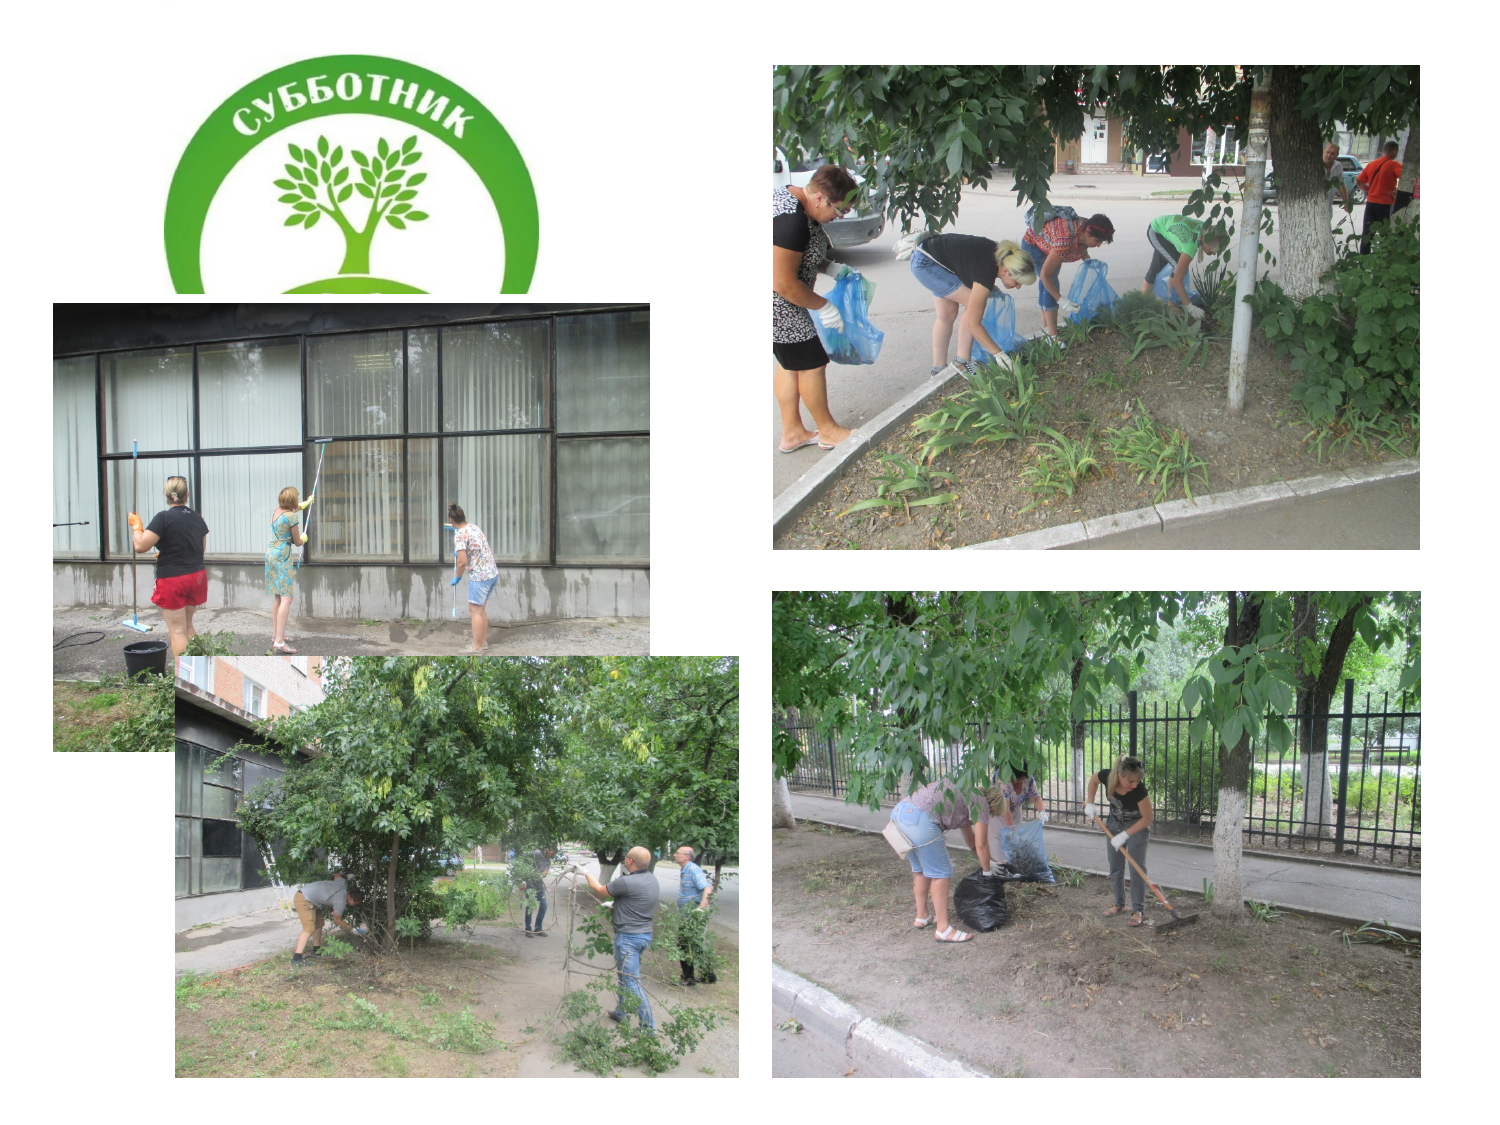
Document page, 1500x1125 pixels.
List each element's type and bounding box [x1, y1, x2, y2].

picture [771, 591, 1421, 1079]
picture [52, 303, 739, 1079]
picture [163, 0, 539, 295]
picture [773, 65, 1420, 551]
